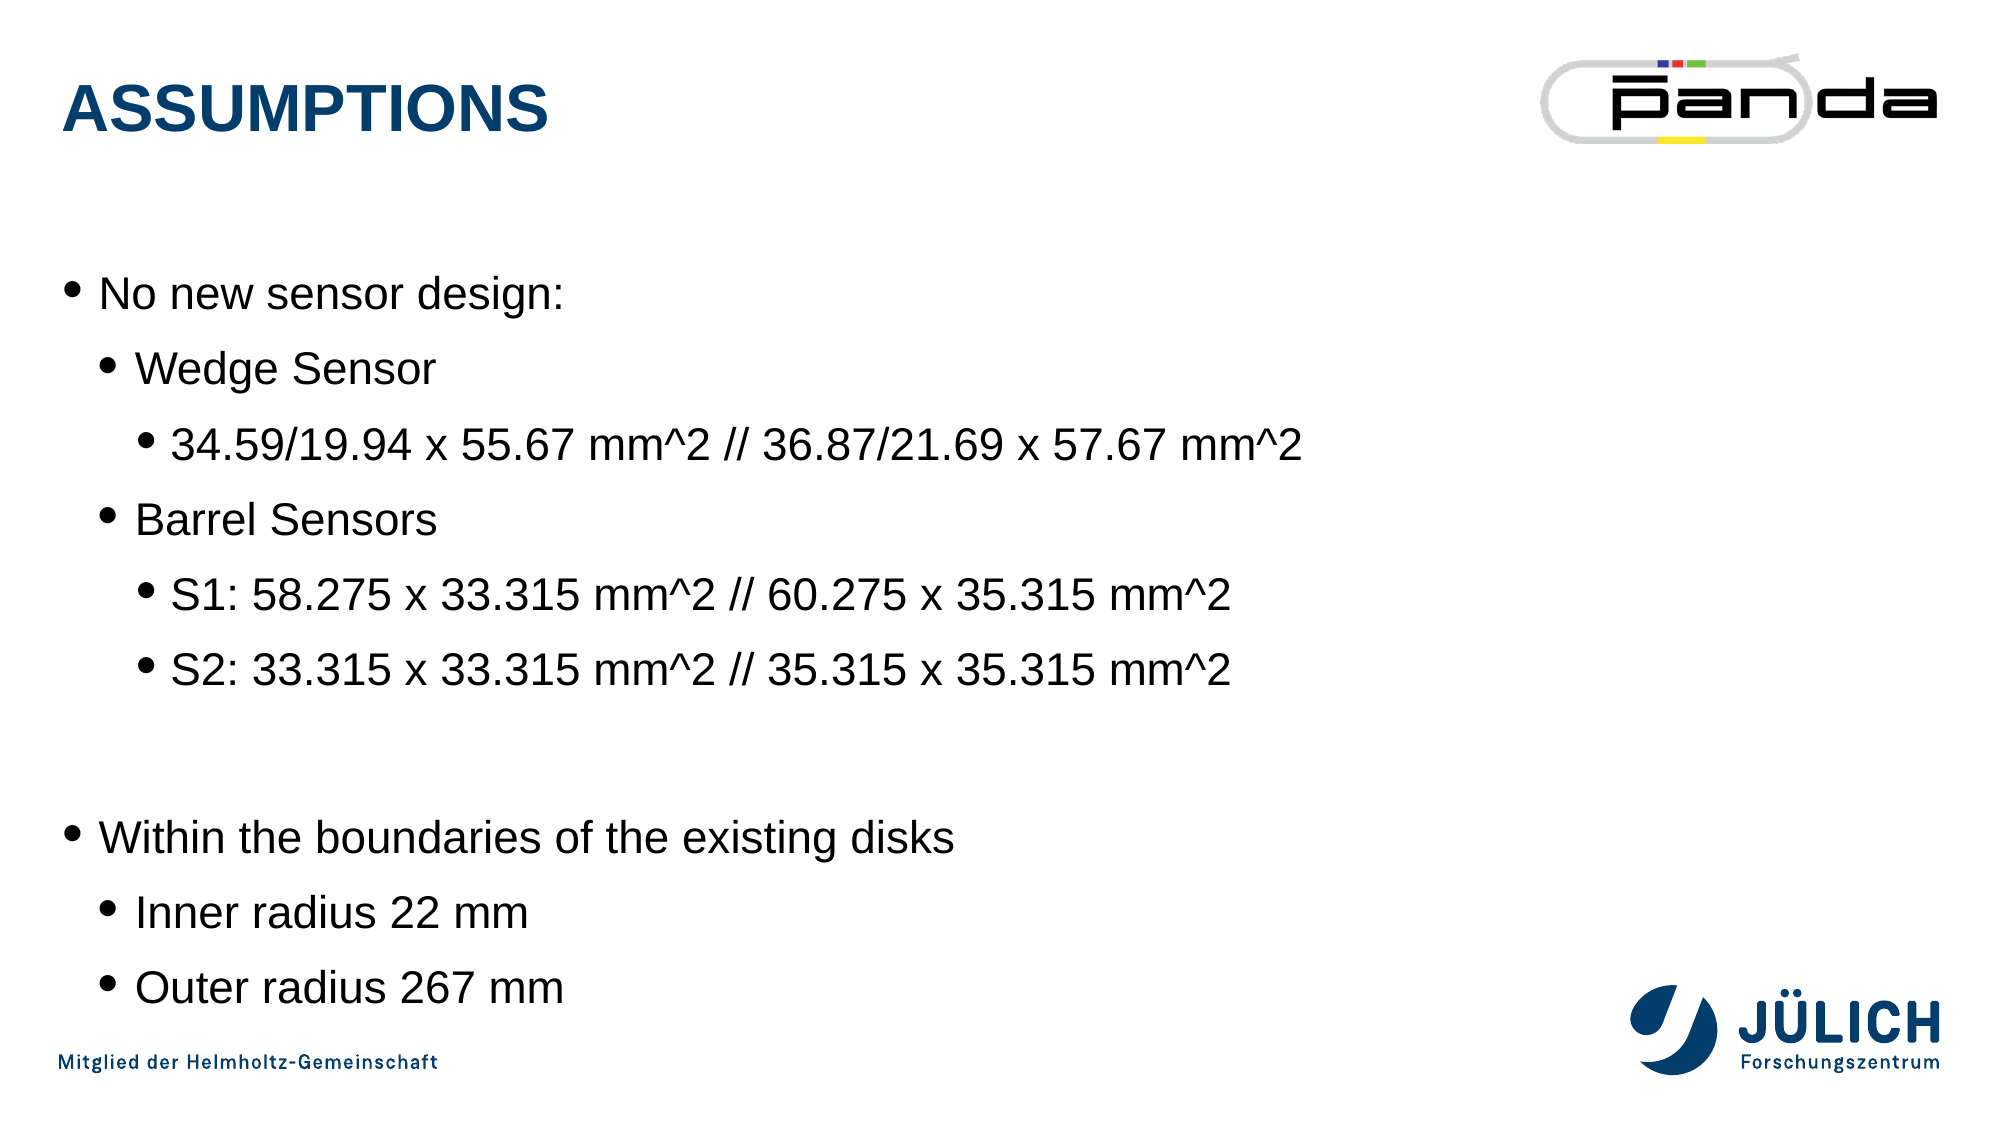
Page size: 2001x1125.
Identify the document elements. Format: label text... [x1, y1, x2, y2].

title Assumptions [60, 53, 1940, 238]
list No new sensor design: Wedge Sensor 34.59/19.94 x 55.67 mm^2 // 36.87/21.69 x 57.67 mm^2 Barrel Sensors S1: 58.275 x 33.315 mm^2 // 60.275 x 35.315 mm^2 S2: 33.315 x 33.315 mm^2 // 35.315 x 35.315 mm^2 Within the boundaries of the existing disks Inner radius 22 mm Outer radius 267 mm [60, 256, 1940, 948]
